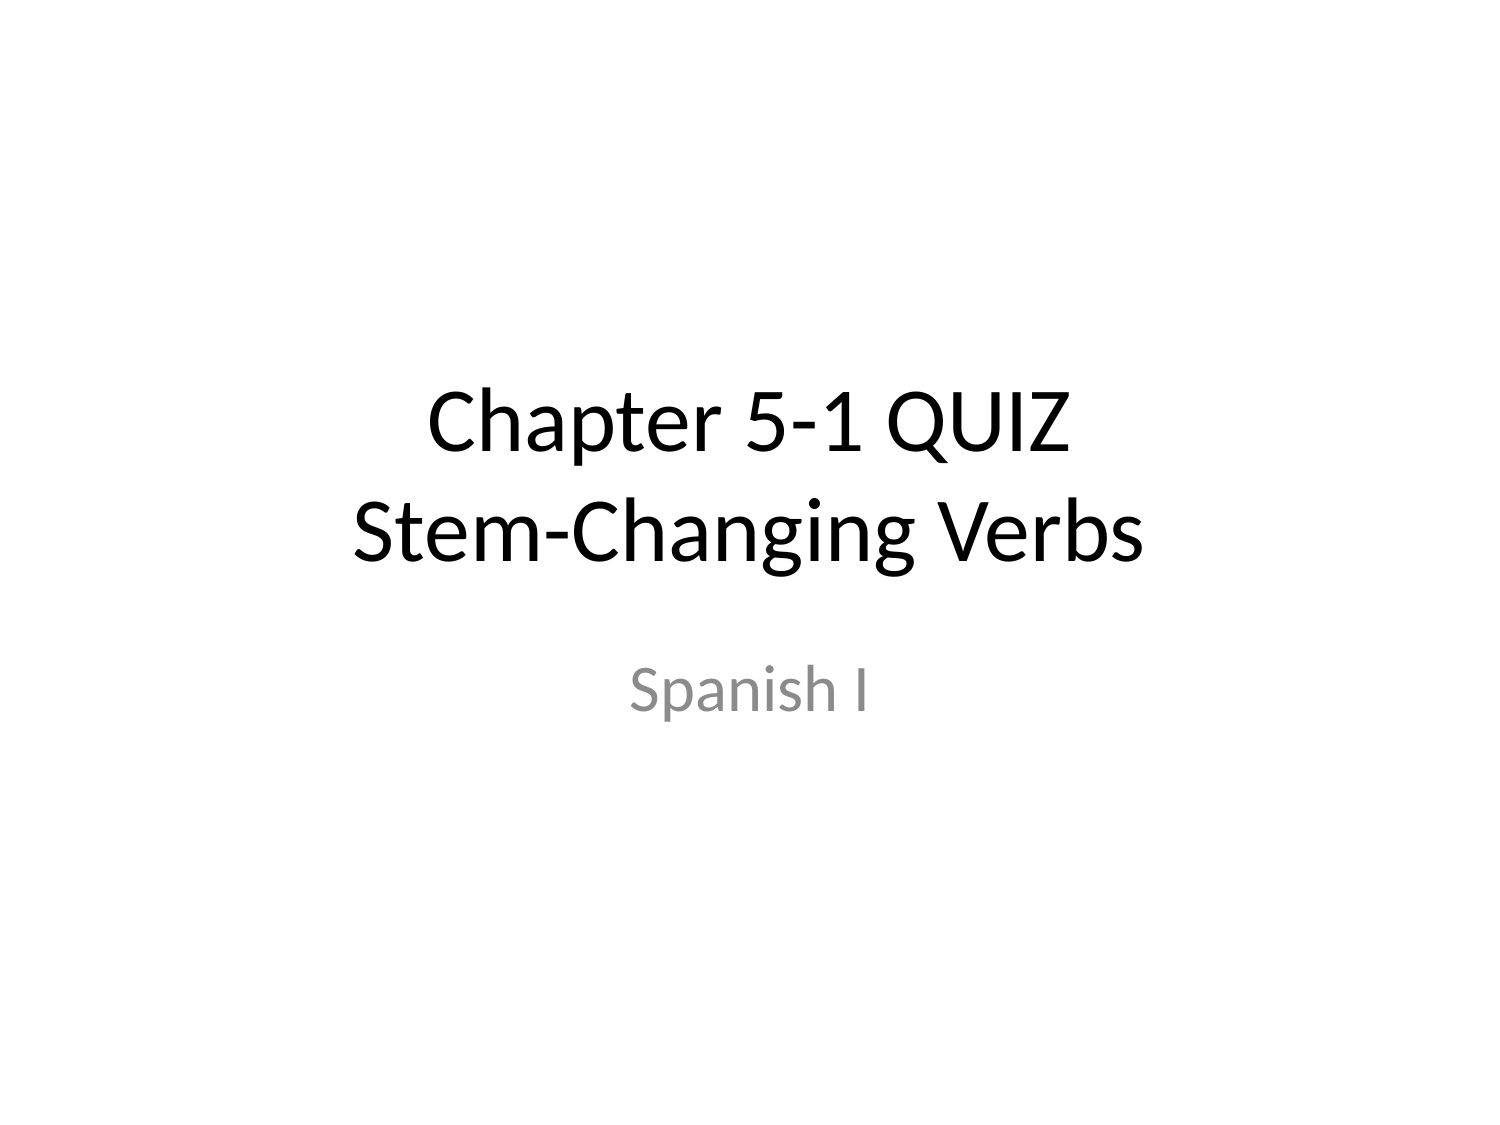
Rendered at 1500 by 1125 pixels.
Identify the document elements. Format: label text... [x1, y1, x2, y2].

subtitle Spanish I [225, 637, 1275, 925]
title Chapter 5-1 QUIZ Stem-Changing Verbs [112, 349, 1388, 591]
